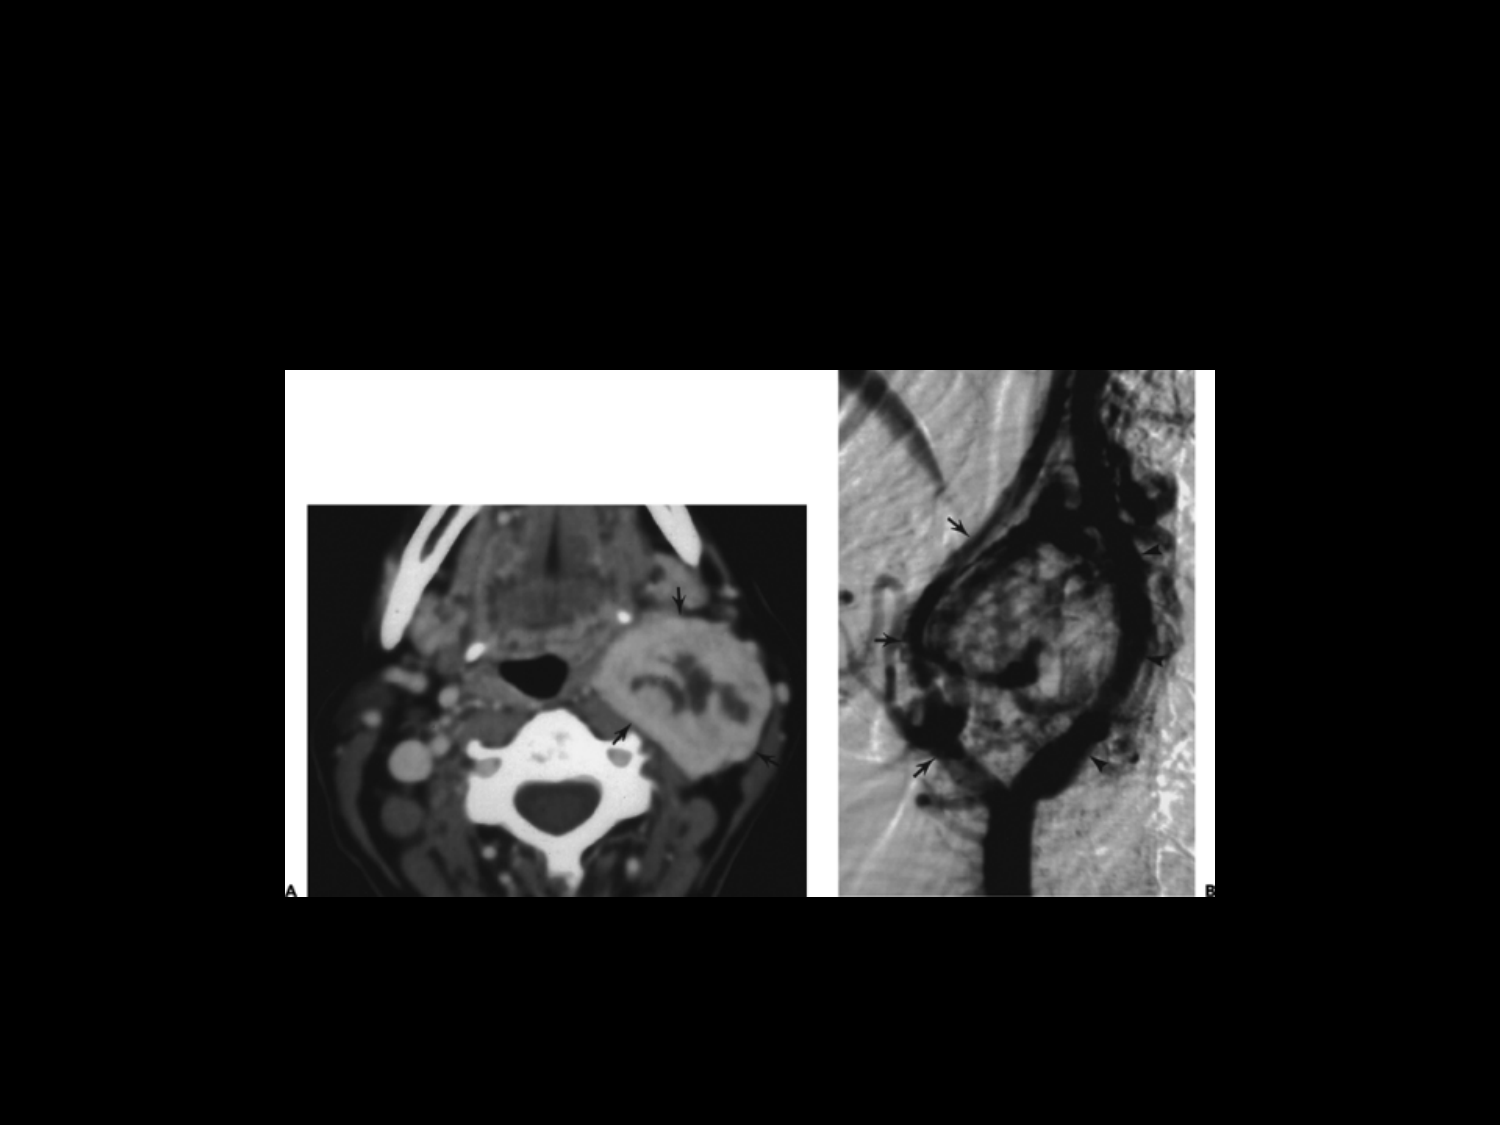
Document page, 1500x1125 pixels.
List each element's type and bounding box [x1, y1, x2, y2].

list [284, 370, 1216, 898]
